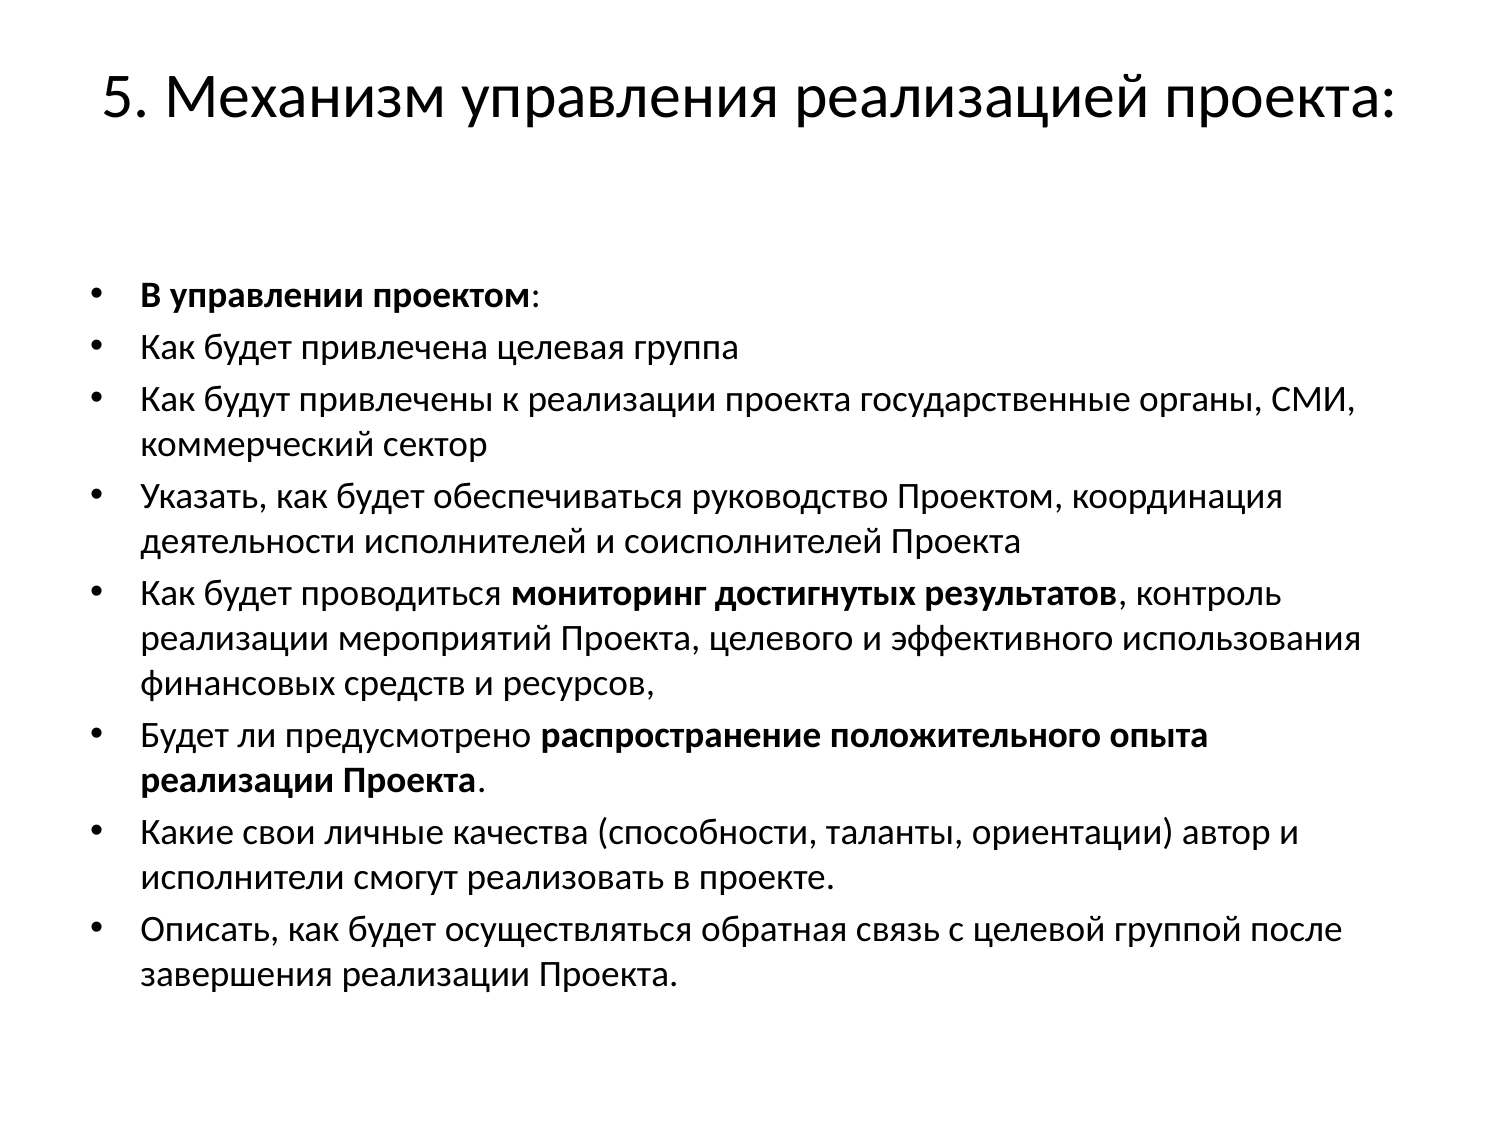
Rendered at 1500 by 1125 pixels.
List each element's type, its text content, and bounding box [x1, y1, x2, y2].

title 5. Механизм управления реализацией проекта: [75, 45, 1425, 233]
list В управлении проектом: Как будет привлечена целевая группа Как будут привлечены к реализации проекта государственные органы, СМИ, коммерческий сектор Указать, как будет обеспечиваться руководство Проектом, координация деятельности исполнителей и соисполнителей Проекта Как будет проводиться мониторинг достигнутых результатов, контроль реализации мероприятий Проекта, целевого и эффективного использования финансовых средств и ресурсов, Будет ли предусмотрено распространение положительного опыта реализации Проекта. Какие свои личные качества (способности, таланты, ориентации) автор и исполнители смогут реализовать в проекте. Описать, как будет осуществляться обратная связь с целевой группой после завершения реализации Проекта. [75, 262, 1425, 1005]
